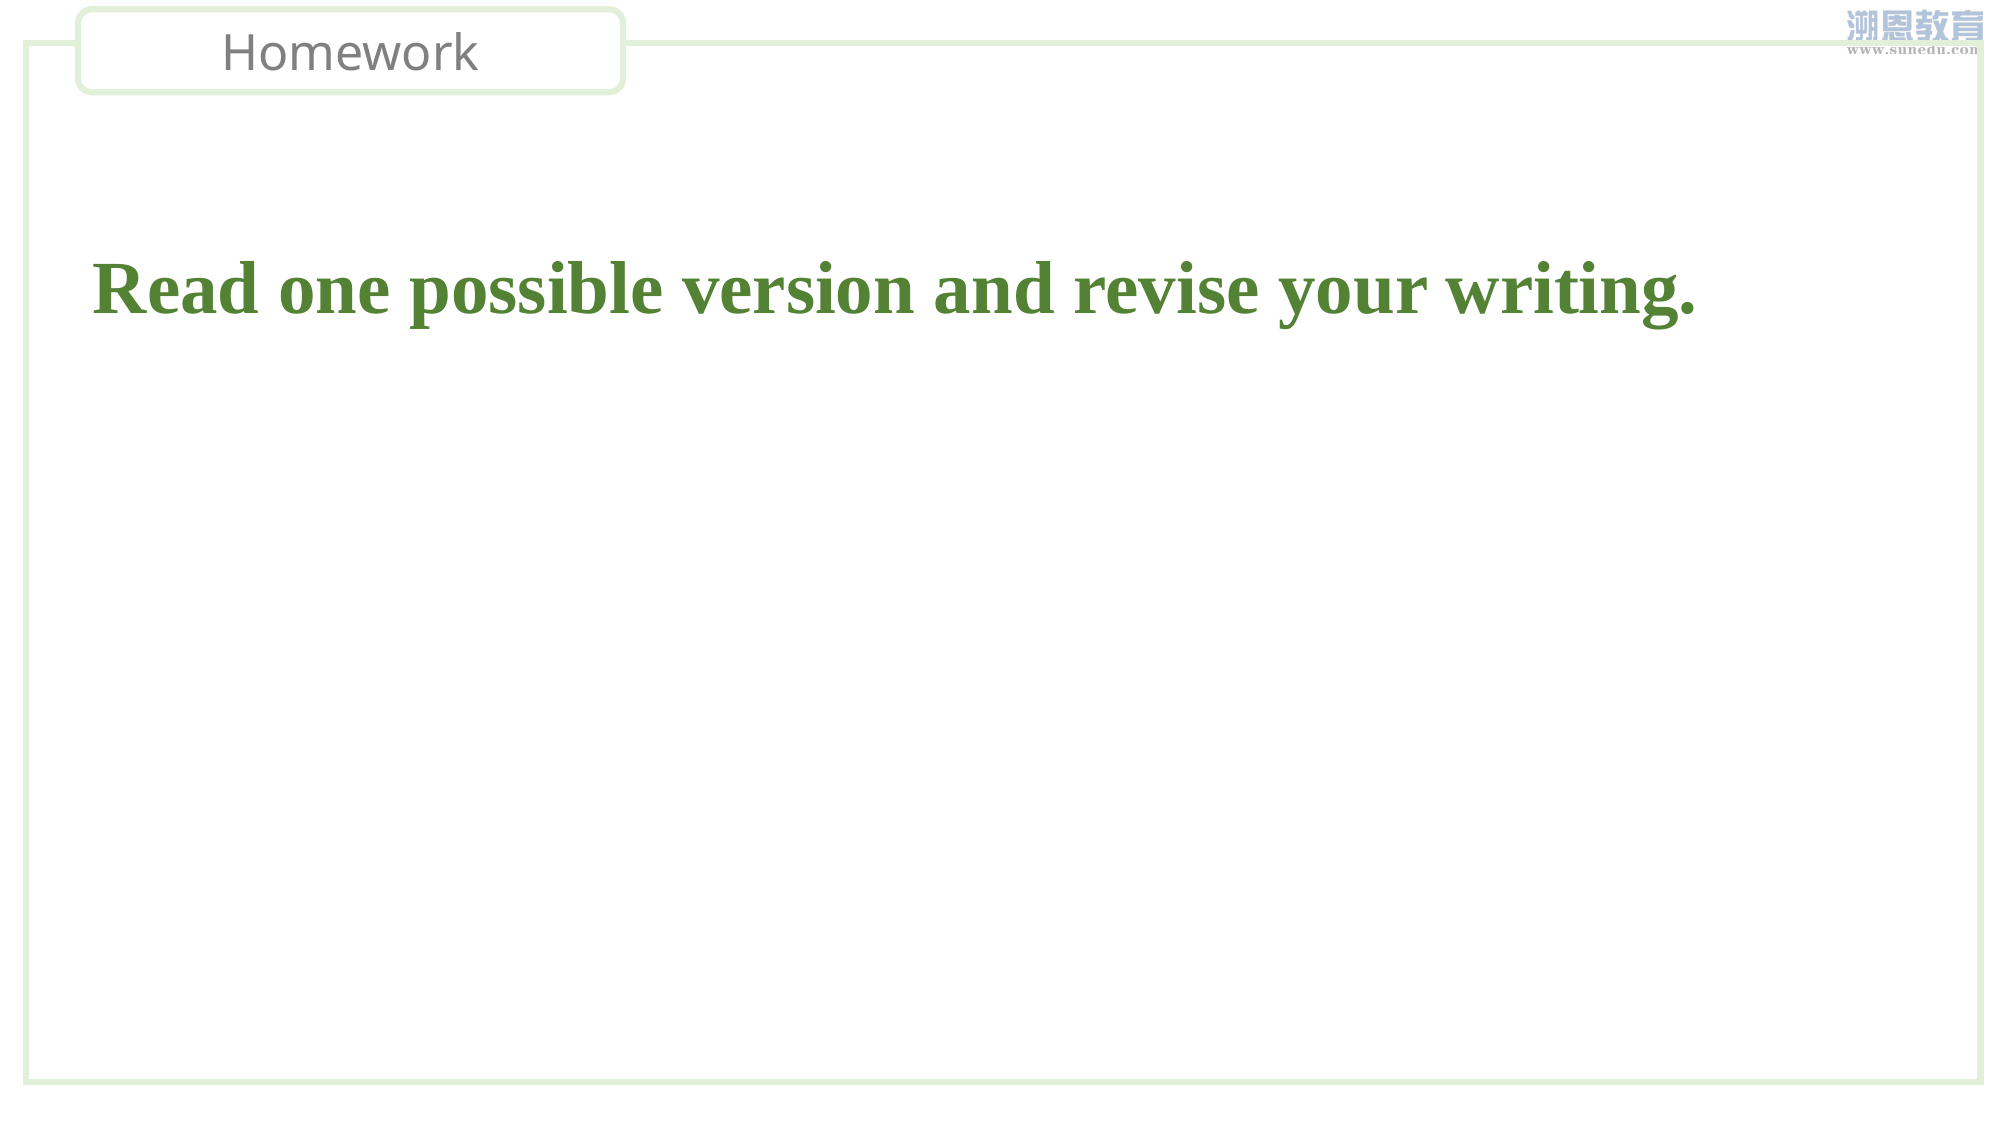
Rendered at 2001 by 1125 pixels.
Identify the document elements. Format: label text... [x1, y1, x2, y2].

picture [1846, 9, 1983, 54]
text_box Read one possible version and revise your writing. [78, 231, 1844, 337]
text_box Homework [76, 8, 625, 94]
text_box [25, 42, 1982, 1083]
